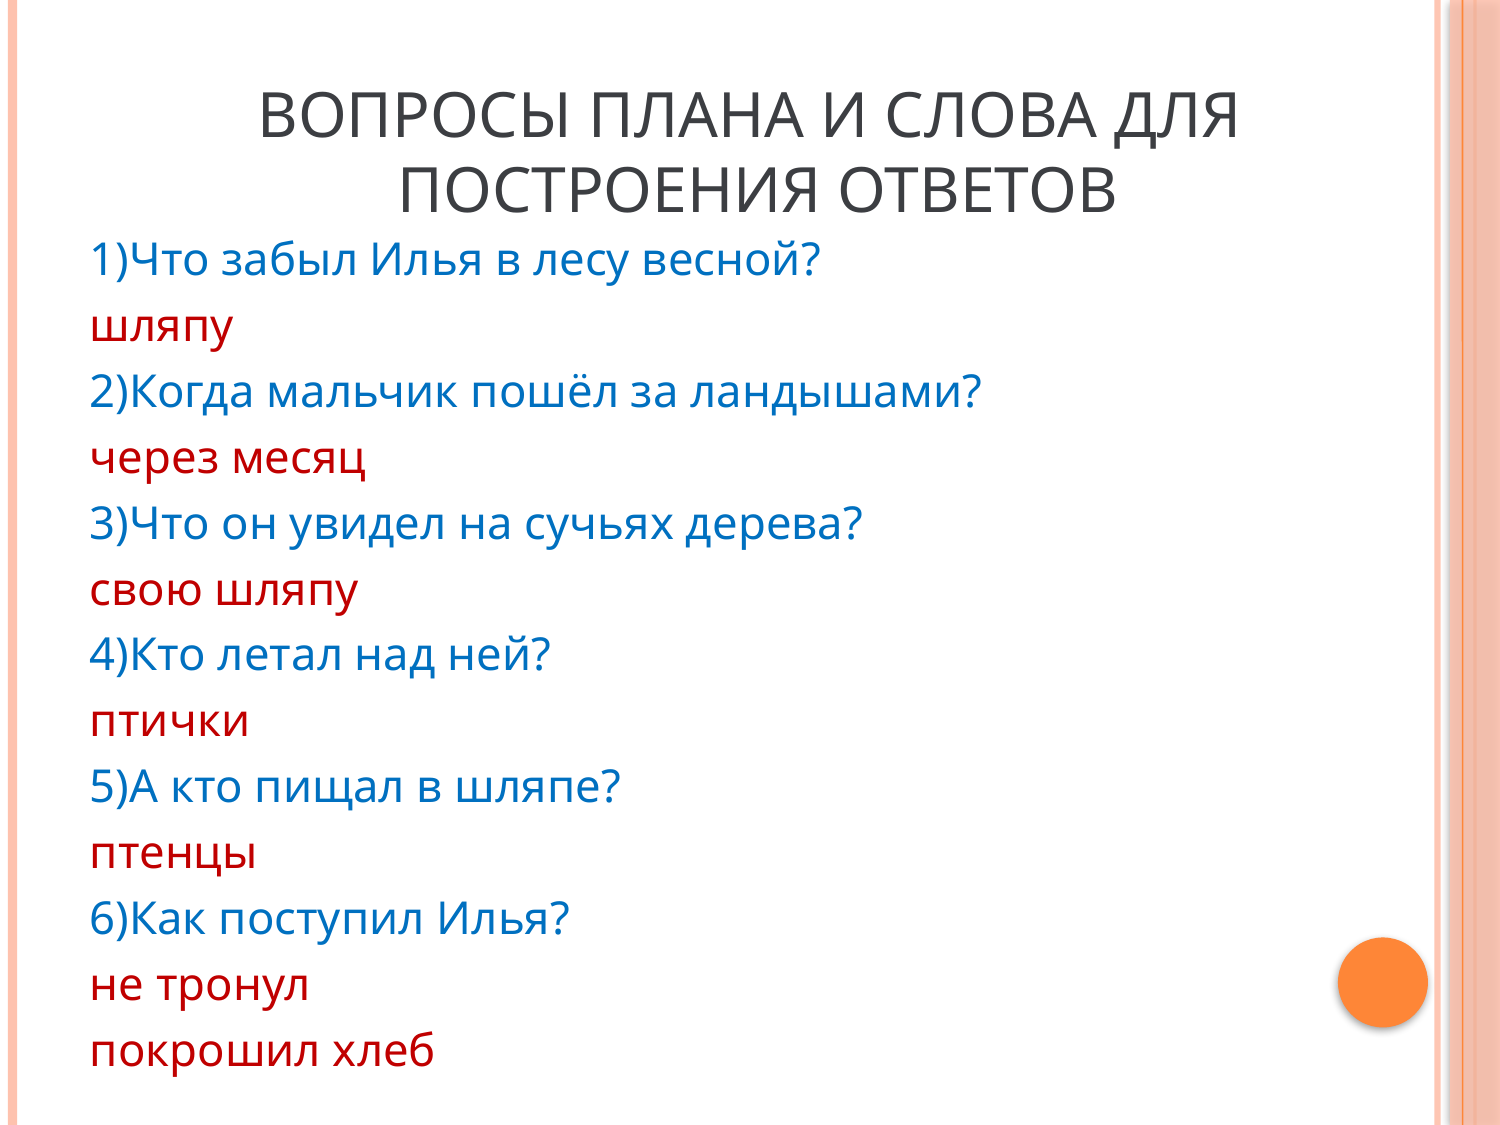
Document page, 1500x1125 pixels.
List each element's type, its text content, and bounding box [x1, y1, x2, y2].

title Вопросы плана и слова для построения ответов [75, 45, 1442, 233]
list 1)Что забыл Илья в лесу весной? шляпу 2)Когда мальчик пошёл за ландышами? через месяц 3)Что он увидел на сучьях дерева? свою шляпу 4)Кто летал над ней? птички 5)А кто пищал в шляпе? птенцы 6)Как поступил Илья? не тронул покрошил хлеб [75, 222, 1300, 1090]
